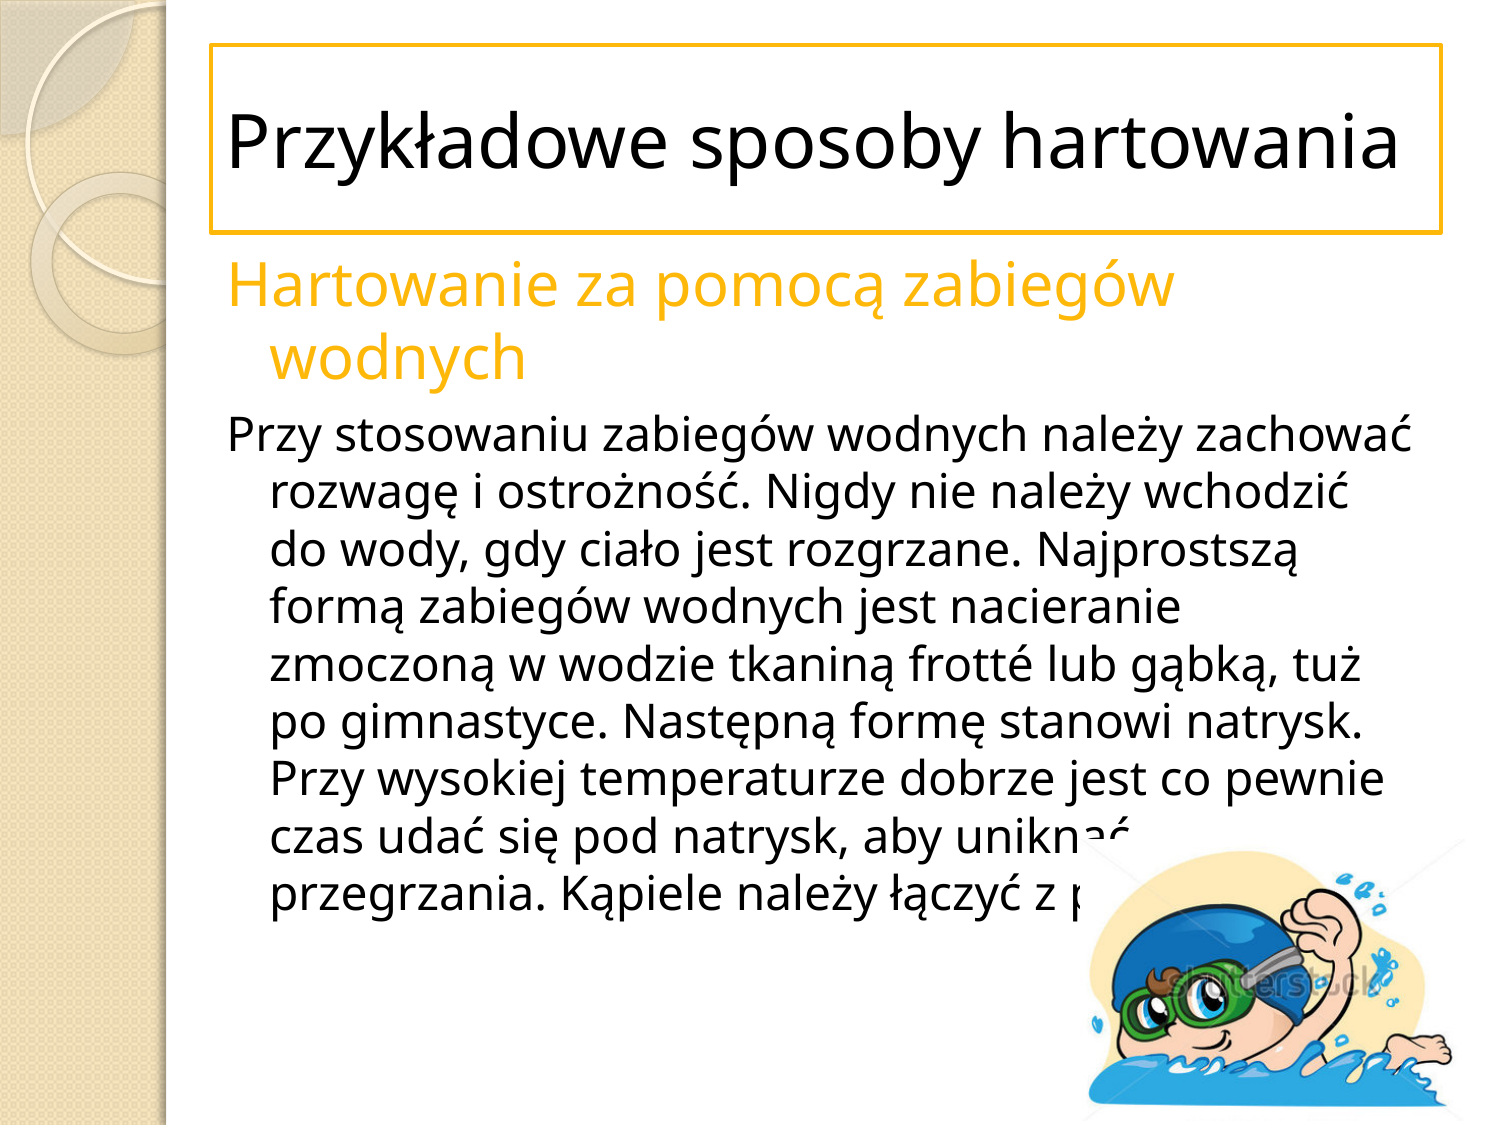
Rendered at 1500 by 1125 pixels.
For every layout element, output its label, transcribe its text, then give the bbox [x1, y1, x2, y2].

list Hartowanie za pomocą zabiegów wodnych Przy stosowaniu zabiegów wodnych należy zachować rozwagę i ostrożność. Nigdy nie należy wchodzić do wody, gdy ciało jest rozgrzane. Najprostszą formą zabiegów wodnych jest nacieranie zmoczoną w wodzie tkaniną frotté lub gąbką, tuż po gimnastyce. Następną formę stanowi natrysk. Przy wysokiej temperaturze dobrze jest co pewnie czas udać się pod natrysk, aby uniknąć przegrzania. Kąpiele należy łączyć z pływaniem. [199, 237, 1430, 946]
title Przykładowe sposoby hartowania [209, 43, 1443, 235]
picture [1080, 839, 1466, 1121]
